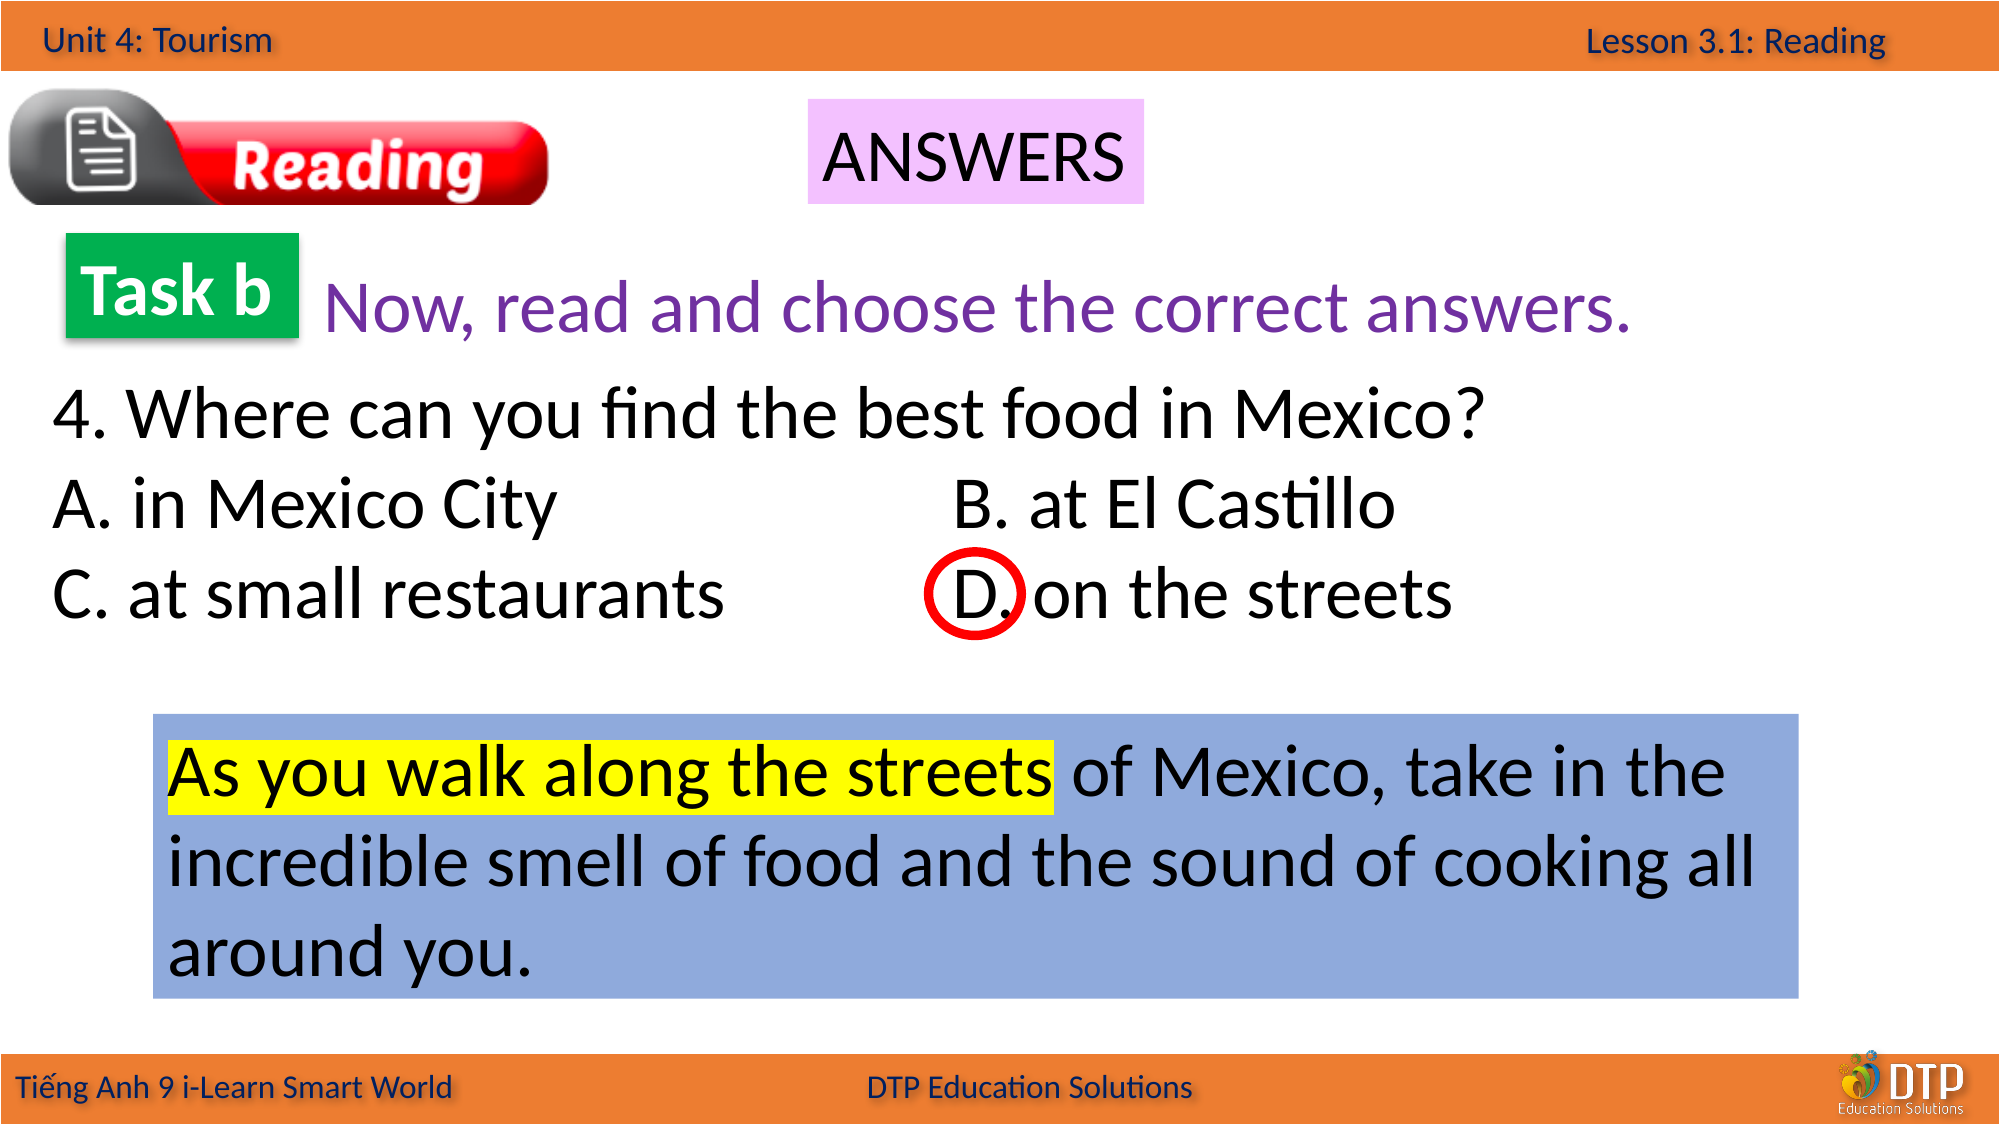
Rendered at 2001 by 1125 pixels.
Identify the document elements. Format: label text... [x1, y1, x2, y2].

text_box Now, read and choose the correct answers. [8, 205, 1992, 355]
text_box Task b [65, 242, 299, 339]
text_box As you walk along the streets of Mexico, take in the incredible smell of food and the sound of cooking all around you. [153, 713, 1799, 999]
picture [1839, 1050, 1963, 1114]
text_box [928, 551, 1022, 636]
picture [0, 71, 565, 234]
text_box ANSWERS [807, 98, 1145, 204]
text_box 4. Where can you find the best food in Mexico? A. in Mexico City B. at El Castillo C. at small restaurants D. on the streets [37, 356, 1777, 642]
